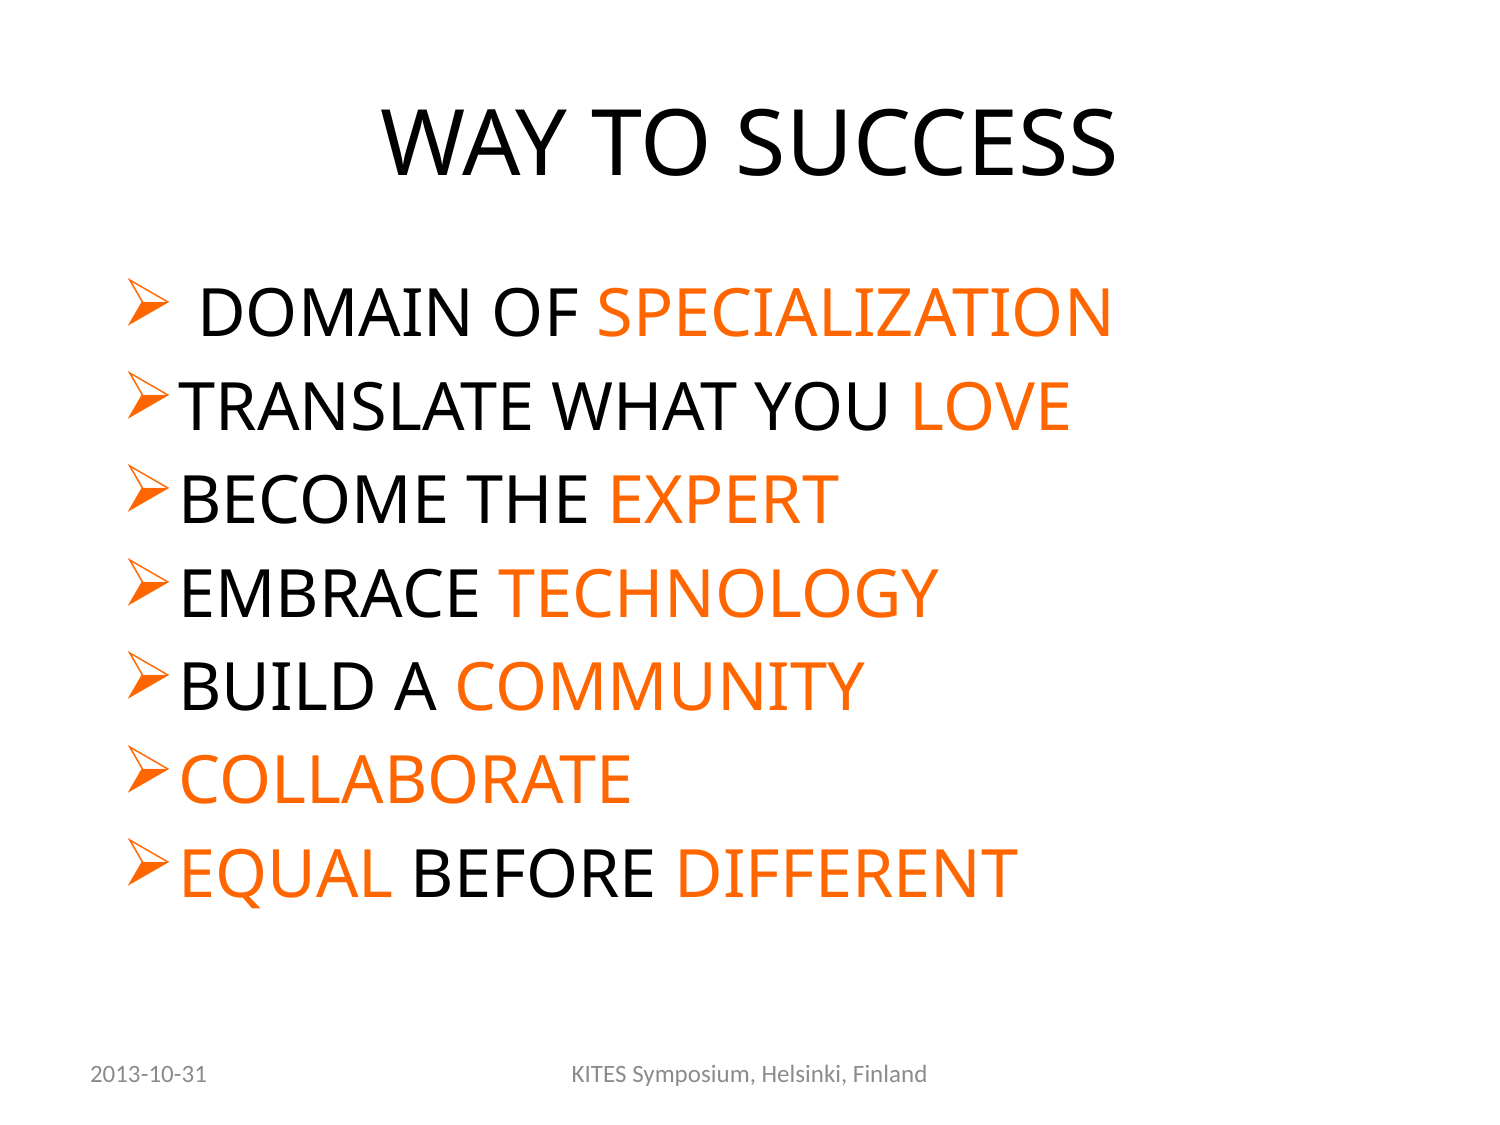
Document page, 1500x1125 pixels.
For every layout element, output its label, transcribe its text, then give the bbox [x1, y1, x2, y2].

list DOMAIN OF SPECIALIZATION TRANSLATE WHAT YOU LOVE BECOME THE EXPERT EMBRACE TECHNOLOGY BUILD A COMMUNITY COLLABORATE EQUAL BEFORE DIFFERENT [75, 262, 1425, 1005]
title WAY TO SUCCESS [75, 45, 1425, 233]
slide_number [75, 1042, 425, 1103]
footer KITES Symposium, Helsinki, Finland [512, 1042, 988, 1103]
